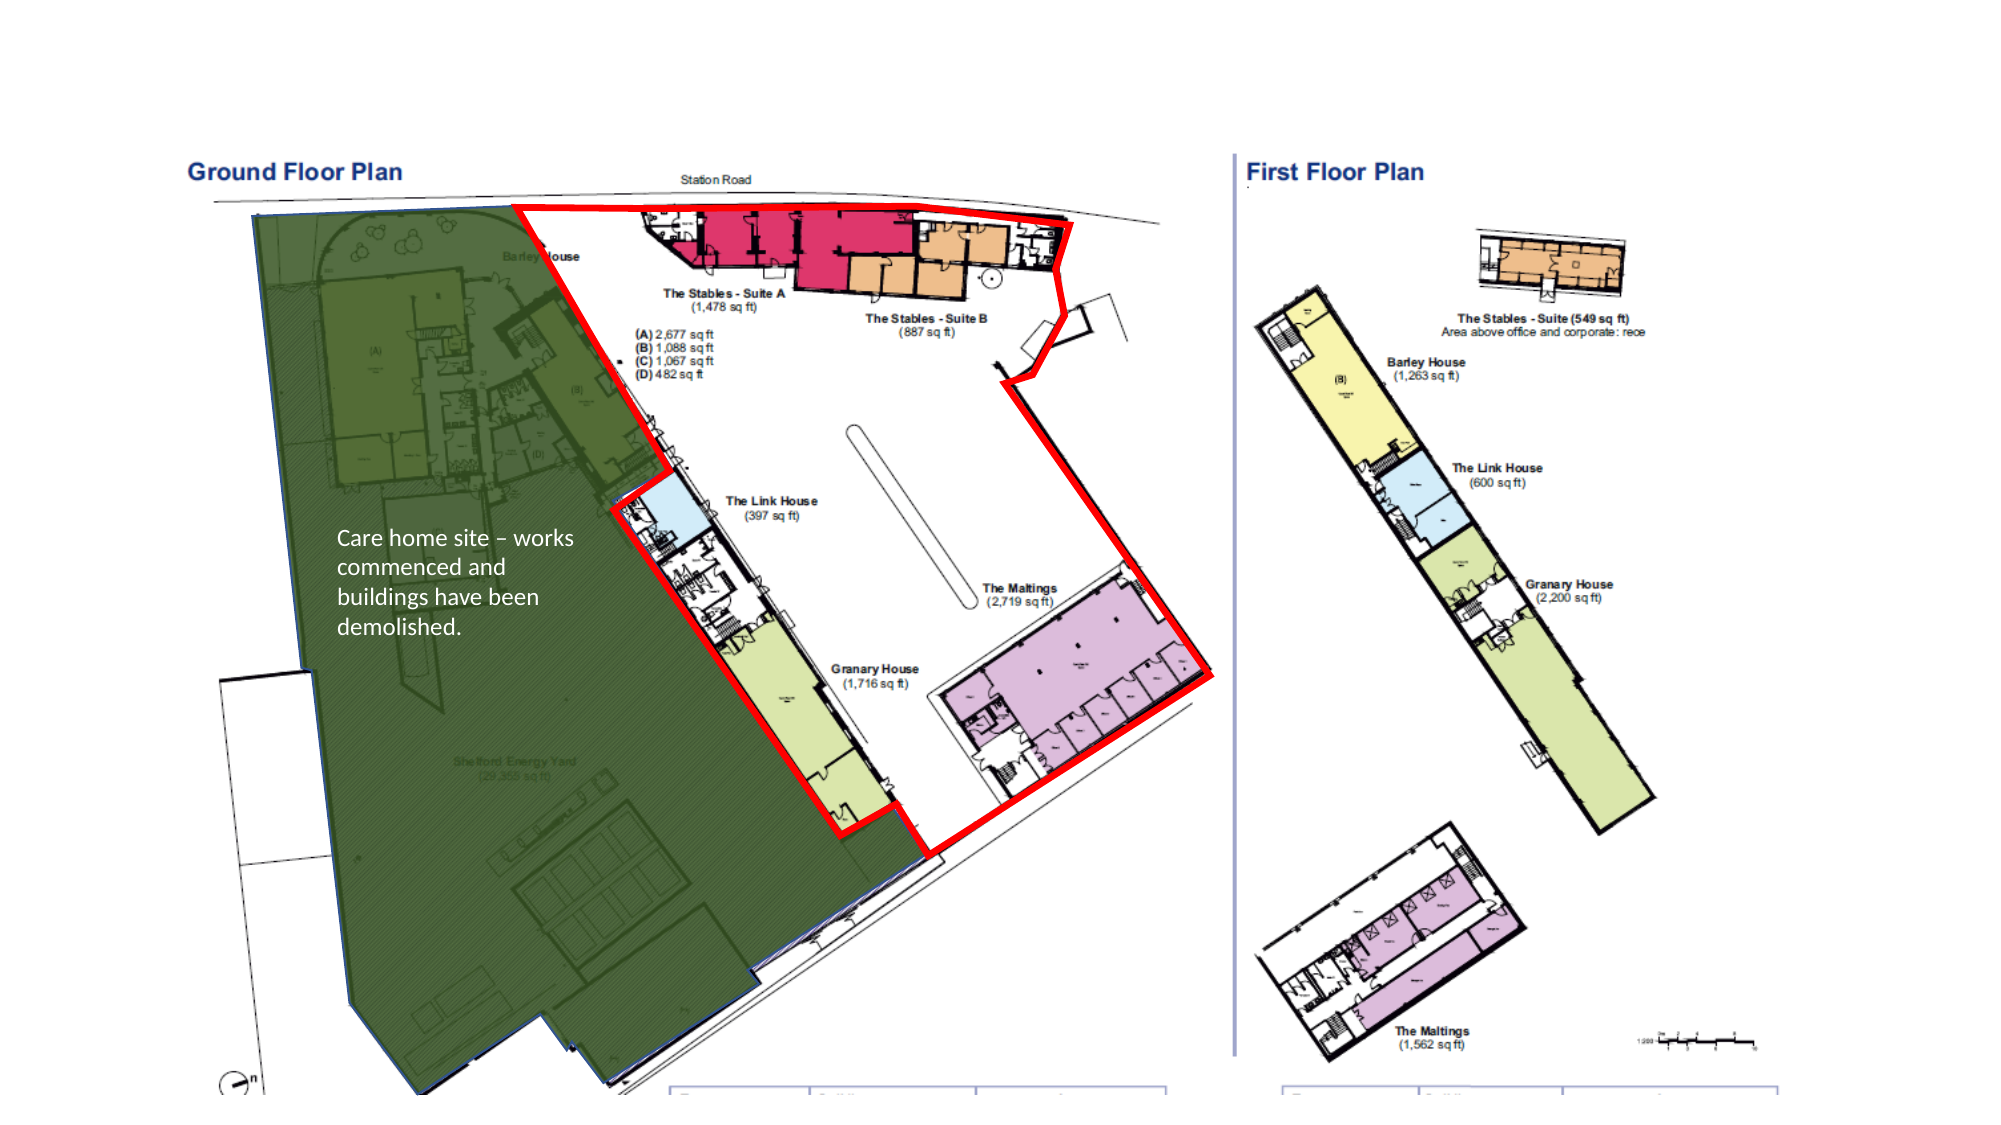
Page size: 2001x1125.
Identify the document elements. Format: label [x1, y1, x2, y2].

text_box [162, 130, 1781, 1095]
